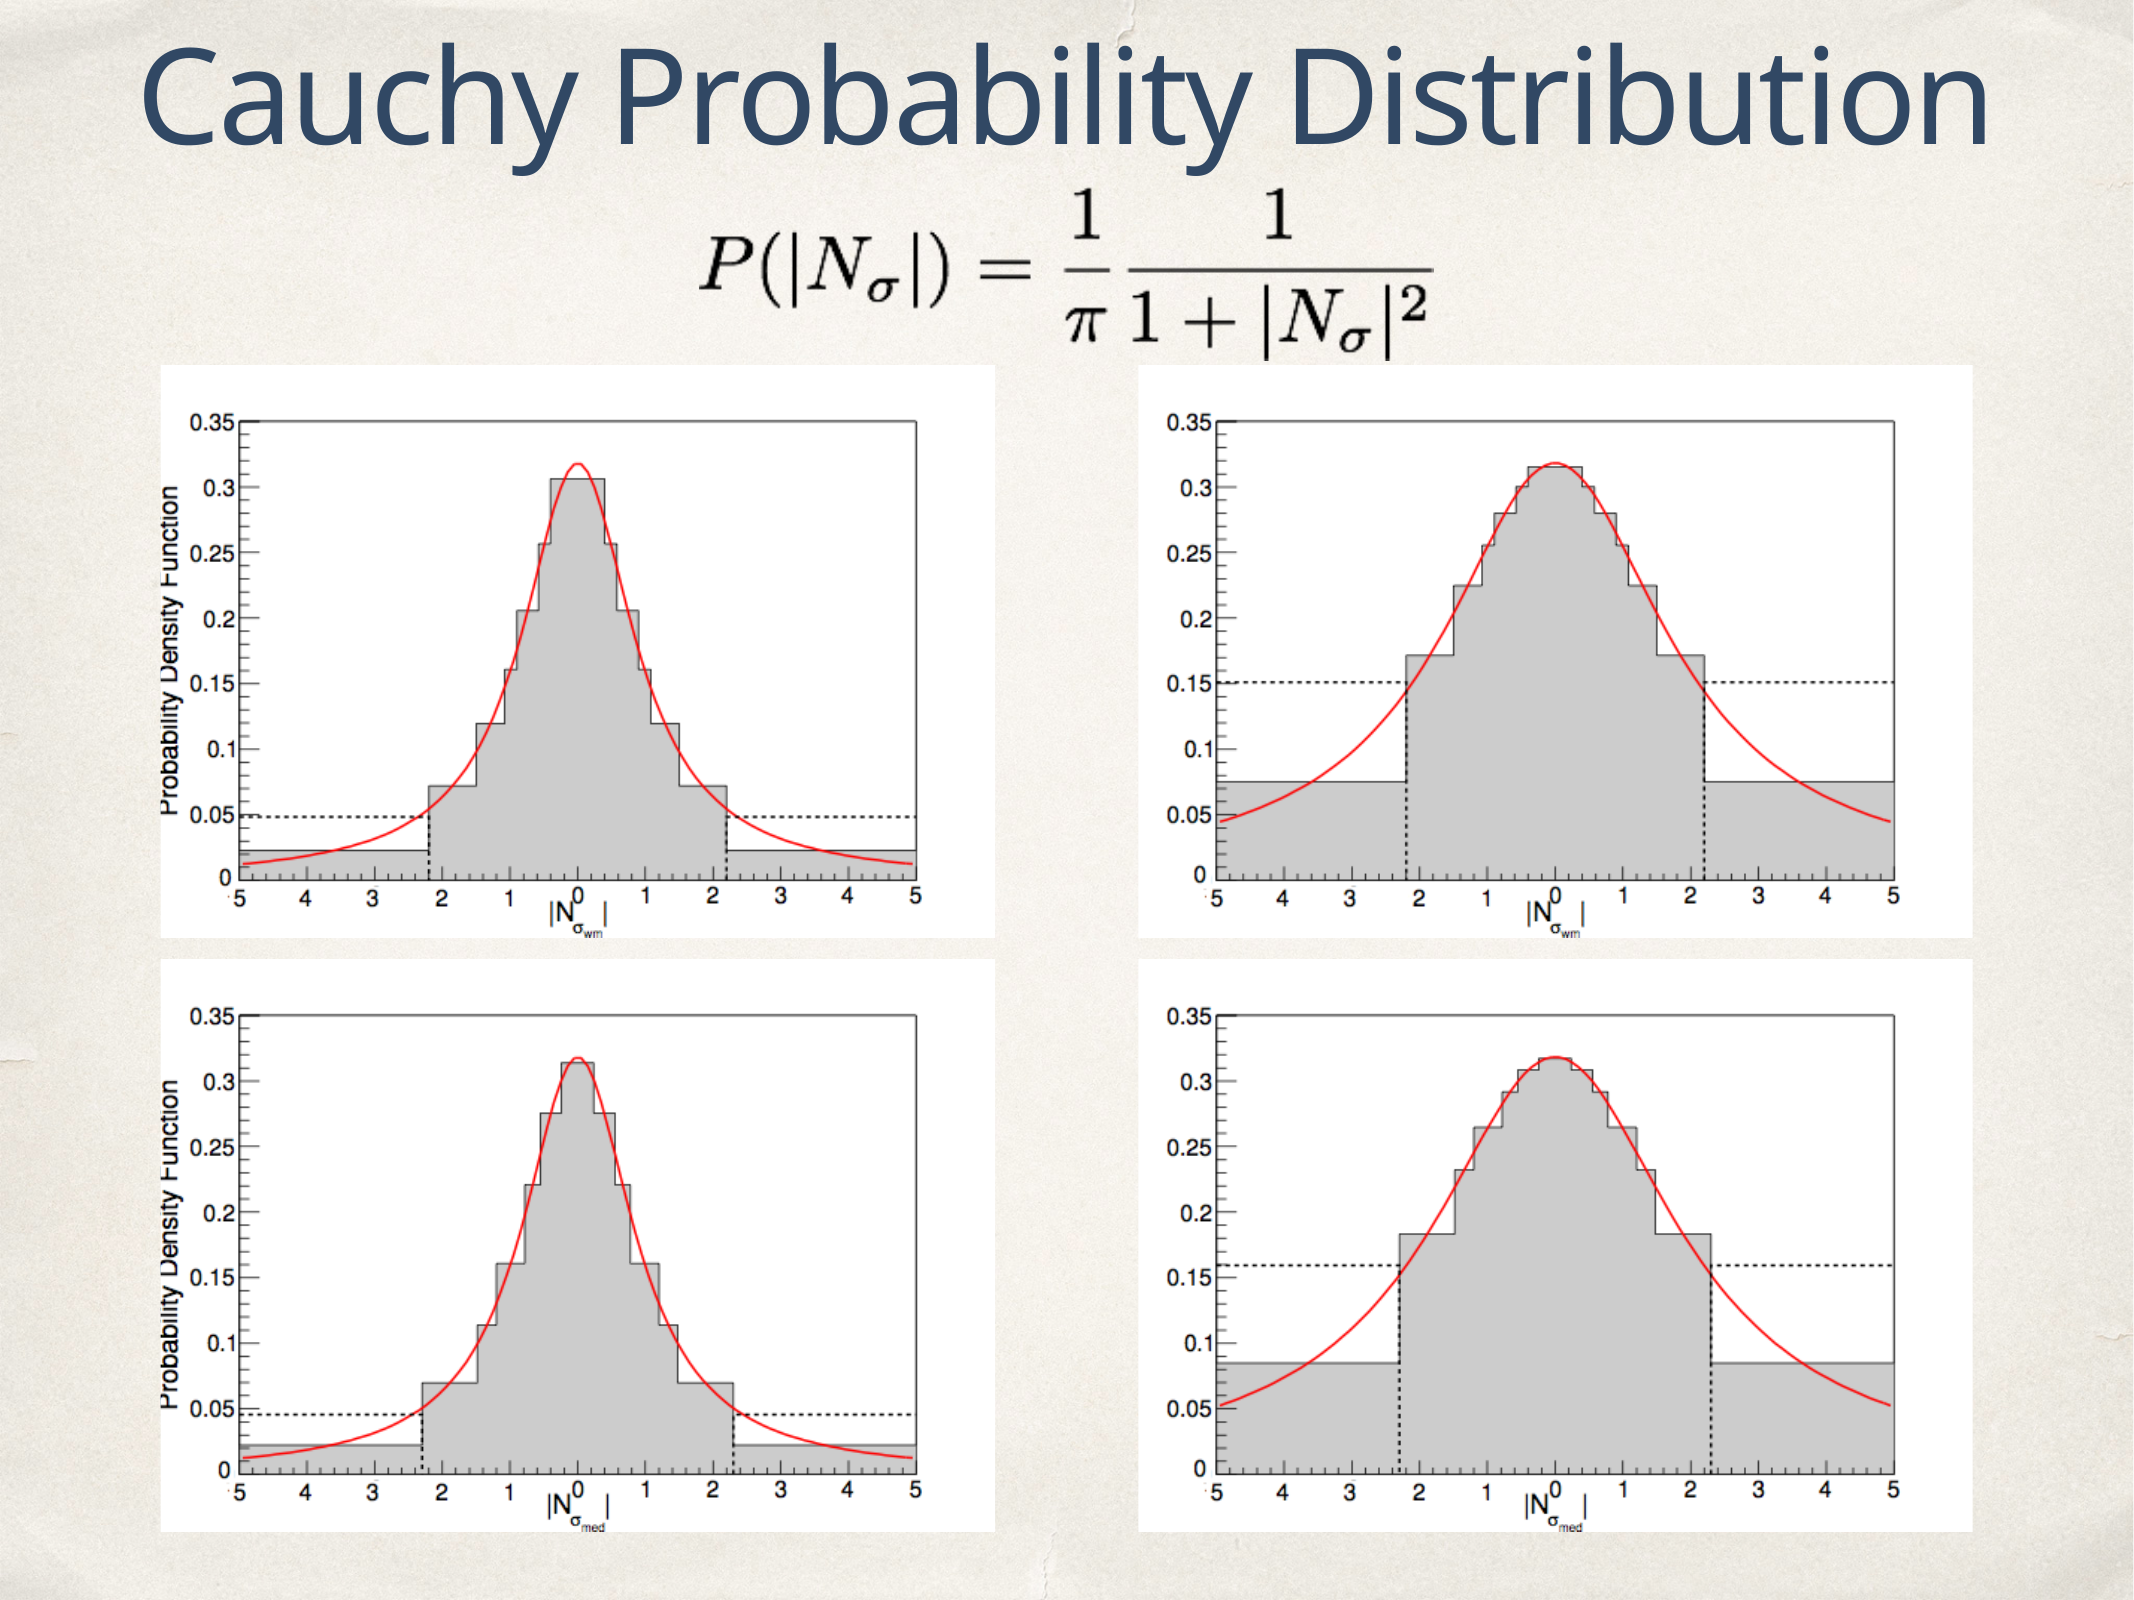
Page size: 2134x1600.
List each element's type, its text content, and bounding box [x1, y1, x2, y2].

text_box Cauchy Probability Distribution [128, 2, 2005, 180]
picture [0, 0, 2134, 1600]
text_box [160, 365, 1973, 1532]
